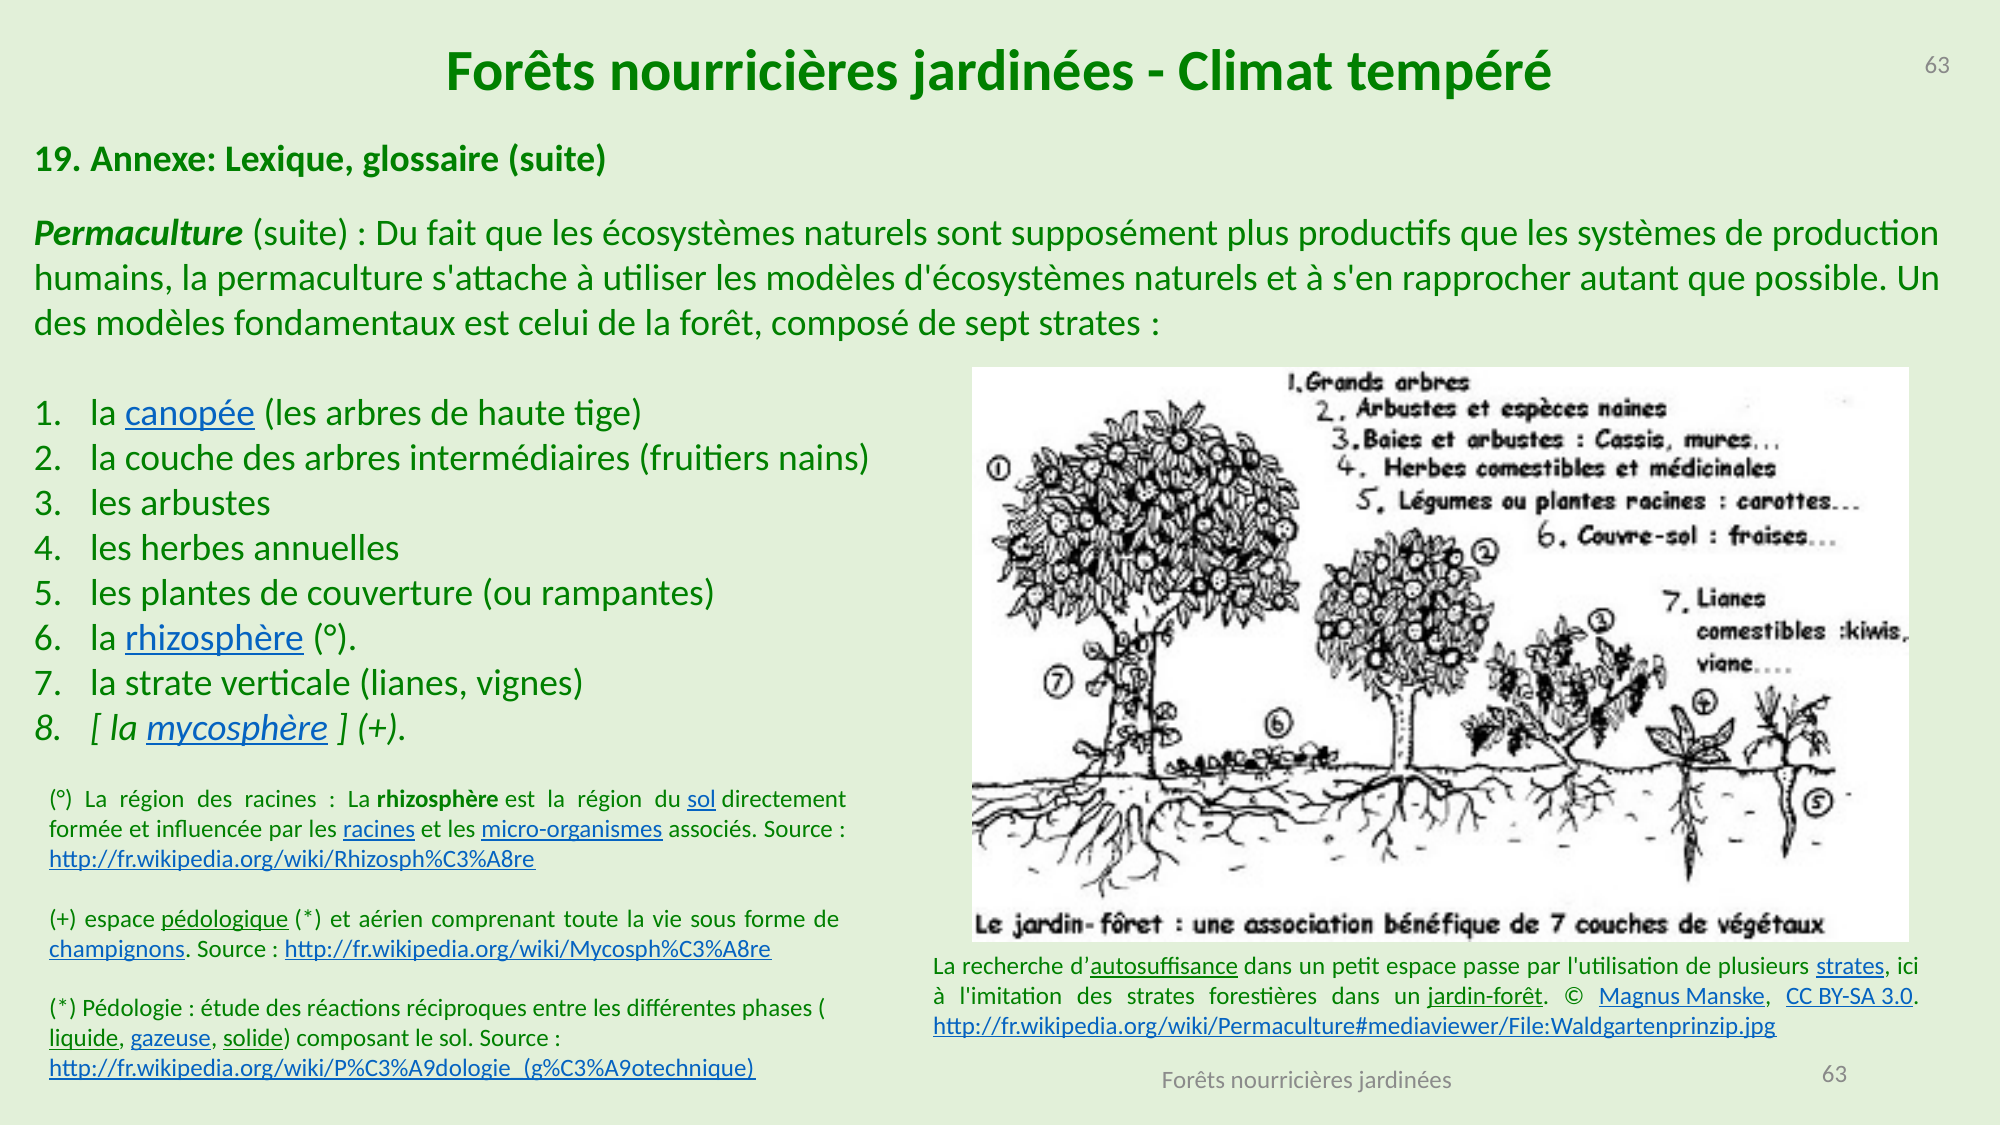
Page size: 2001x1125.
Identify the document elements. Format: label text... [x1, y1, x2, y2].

picture [972, 367, 1909, 942]
text_box 63 [1862, 42, 1965, 84]
text_box (°) La région des racines : La rhizosphère est la région du sol directement formée et influencée par les racines et les micro-organismes associés. Source : http://fr.wikipedia.org/wiki/Rhizosph%C3%A8re (+) espace pédologique (*) et aérien comprenant toute la vie sous forme de champignons. Source : http://fr.wikipedia.org/wiki/Mycosph%C3%A8re (*) Pédologie : étude des réactions réciproques entre les différentes phases (liquide, gazeuse, solide) composant le sol. Source : http://fr.wikipedia.org/wiki/P%C3%A9dologie_(g%C3%A9otechnique) [34, 774, 862, 1090]
footer Forêts nourricières jardinées [1043, 1047, 1571, 1109]
text_box 19. Annexe: Lexique, glossaire (suite) [18, 127, 694, 187]
text_box Permaculture (suite) : Du fait que les écosystèmes naturels sont supposément plus productifs que les systèmes de production humains, la permaculture s'attache à utiliser les modèles d'écosystèmes naturels et à s'en rapprocher autant que possible. Un des modèles fondamentaux est celui de la forêt, composé de sept strates : la canopée (les arbres de haute tige) la couche des arbres intermédiaires (fruitiers nains) les arbustes les herbes annuelles les plantes de couverture (ou rampantes) la rhizosphère (°). la strate verticale (lianes, vignes) [ la mycosphère ] (+). [18, 200, 1968, 801]
slide_number 63 [1571, 1047, 1863, 1103]
text_box Forêts nourricières jardinées - Climat tempéré [183, 24, 1817, 110]
text_box La recherche d’autosuffisance dans un petit espace passe par l'utilisation de plusieurs strates, ici à l'imitation des strates forestières dans un jardin-forêt. © Magnus Manske, CC BY-SA 3.0. http://fr.wikipedia.org/wiki/Permaculture#mediaviewer/File:Waldgartenprinzip.jpg [918, 941, 1934, 1047]
